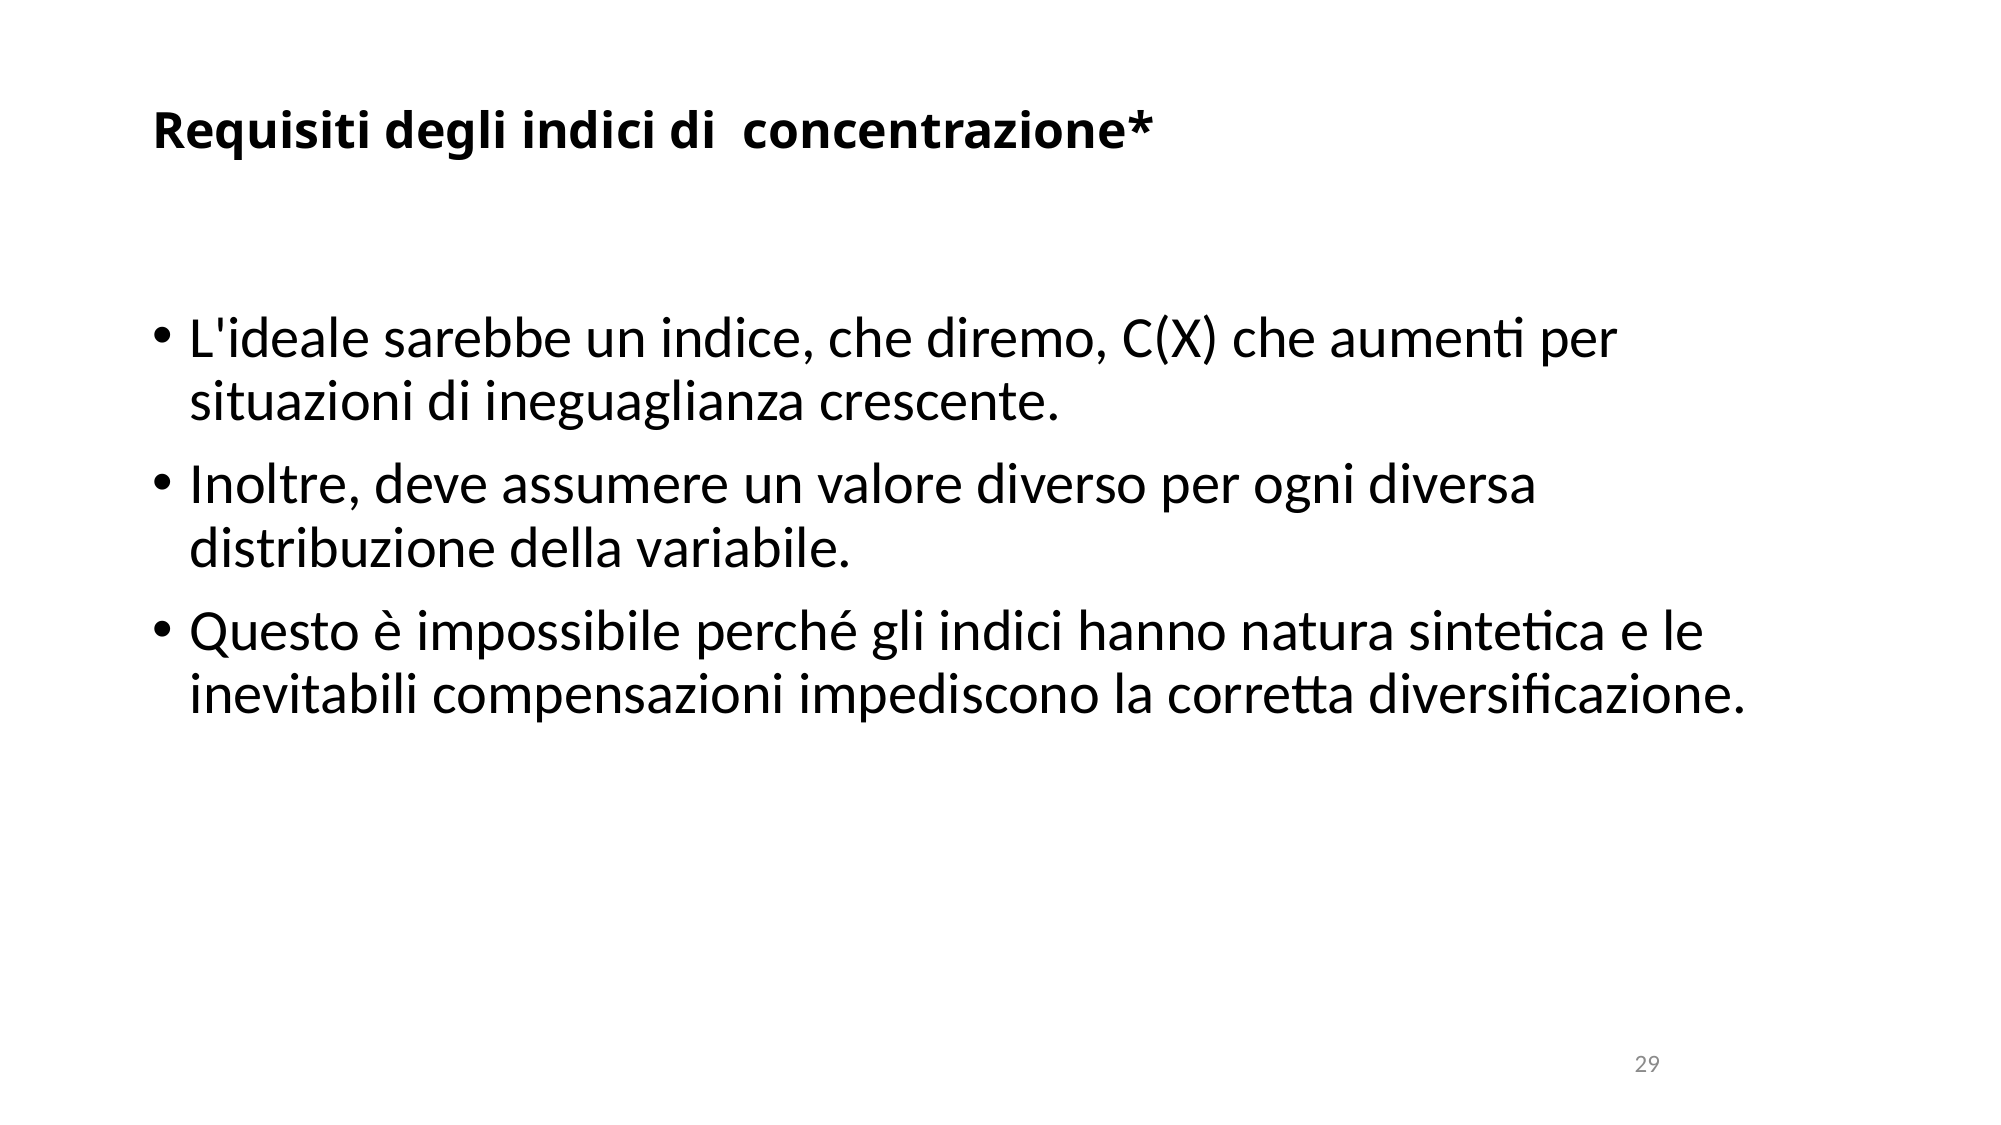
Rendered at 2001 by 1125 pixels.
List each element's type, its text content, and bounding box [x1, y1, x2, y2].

title Requisiti degli indici di concentrazione* [137, 59, 1863, 278]
slide_number 29 [1325, 1025, 1675, 1100]
list L'ideale sarebbe un indice, che diremo, C(X) che aumenti per situazioni di ineguaglianza crescente. Inoltre, deve assumere un valore diverso per ogni diversa distribuzione della variabile. Questo è impossibile perché gli indici hanno natura sintetica e le inevitabili compensazioni impediscono la corretta diversificazione. [137, 299, 1863, 1014]
